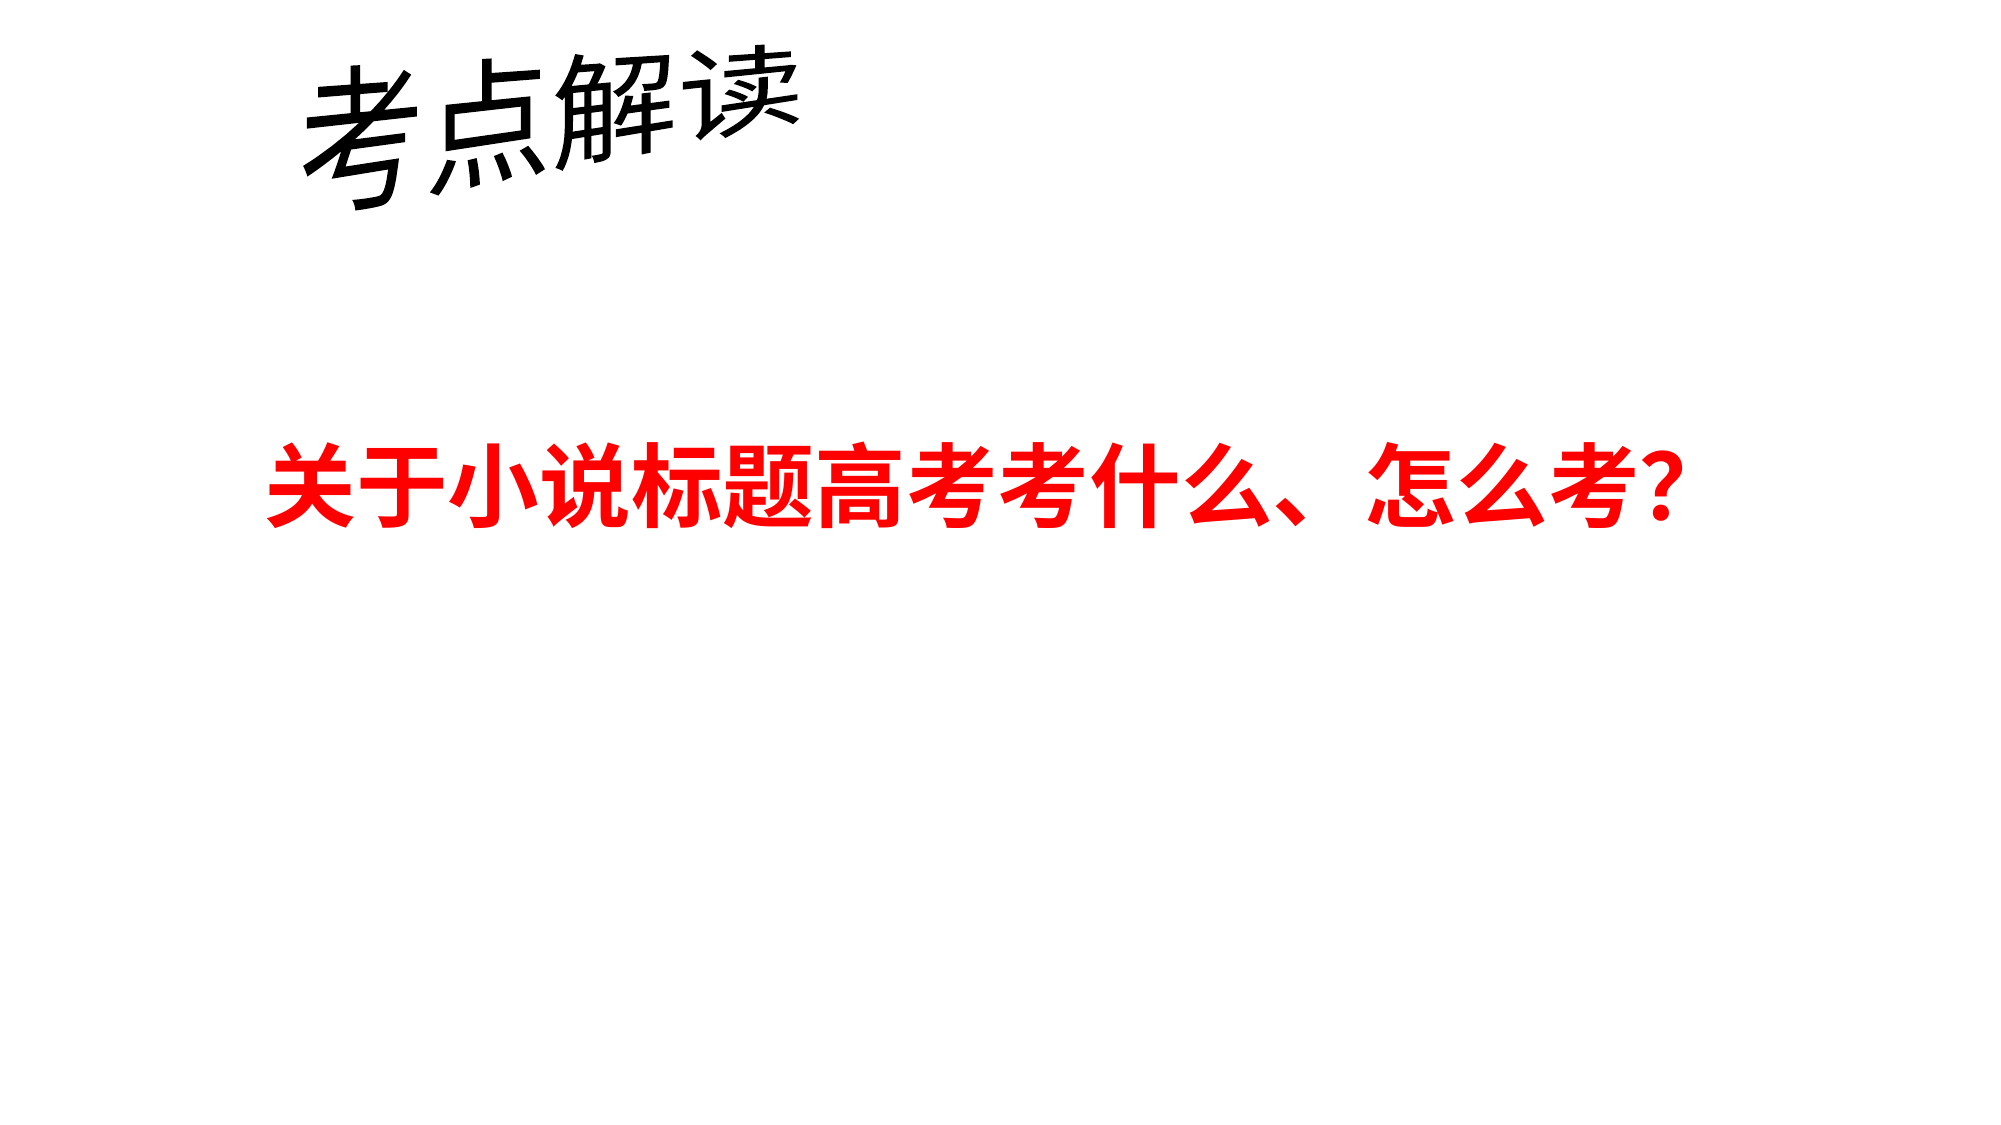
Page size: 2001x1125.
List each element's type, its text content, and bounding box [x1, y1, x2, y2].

text_box 关于小说标题高考考什么、怎么考？ [249, 421, 1747, 547]
